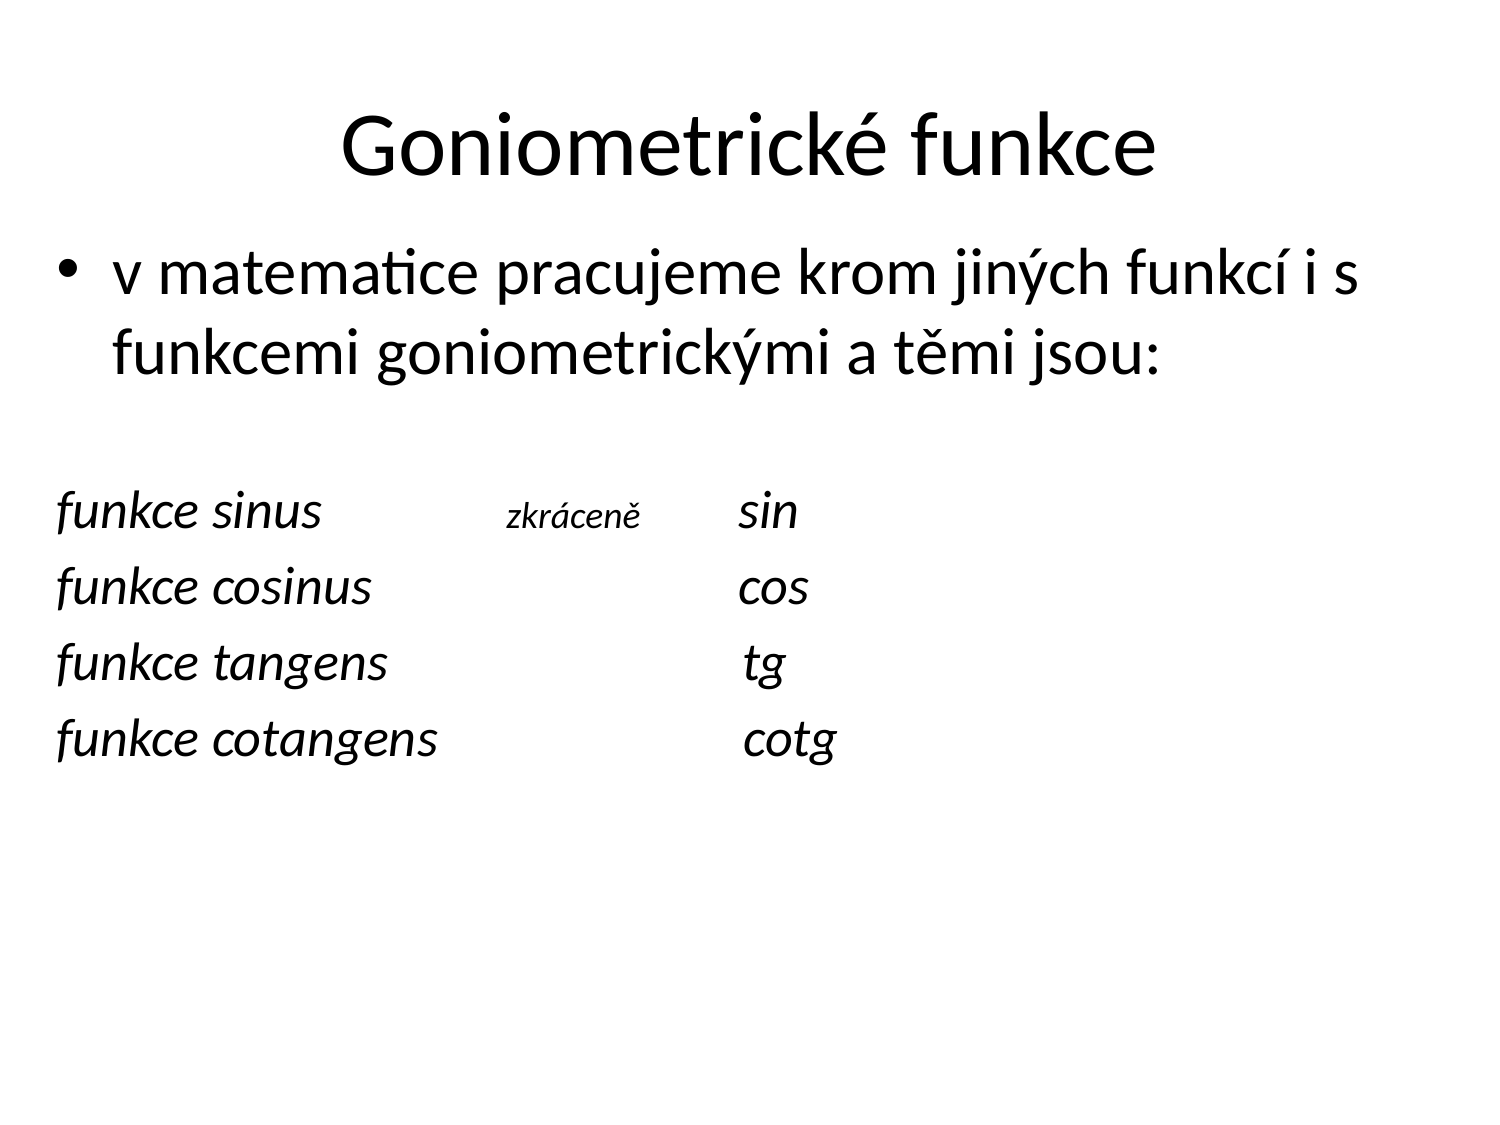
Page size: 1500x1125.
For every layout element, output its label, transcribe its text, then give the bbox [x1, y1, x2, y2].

title Goniometrické funkce [75, 45, 1425, 219]
list v matematice pracujeme krom jiných funkcí i s funkcemi goniometrickými a těmi jsou: funkce sinus zkráceně sin funkce cosinus cos funkce tangens tg funkce cotangens cotg [41, 219, 1459, 1071]
